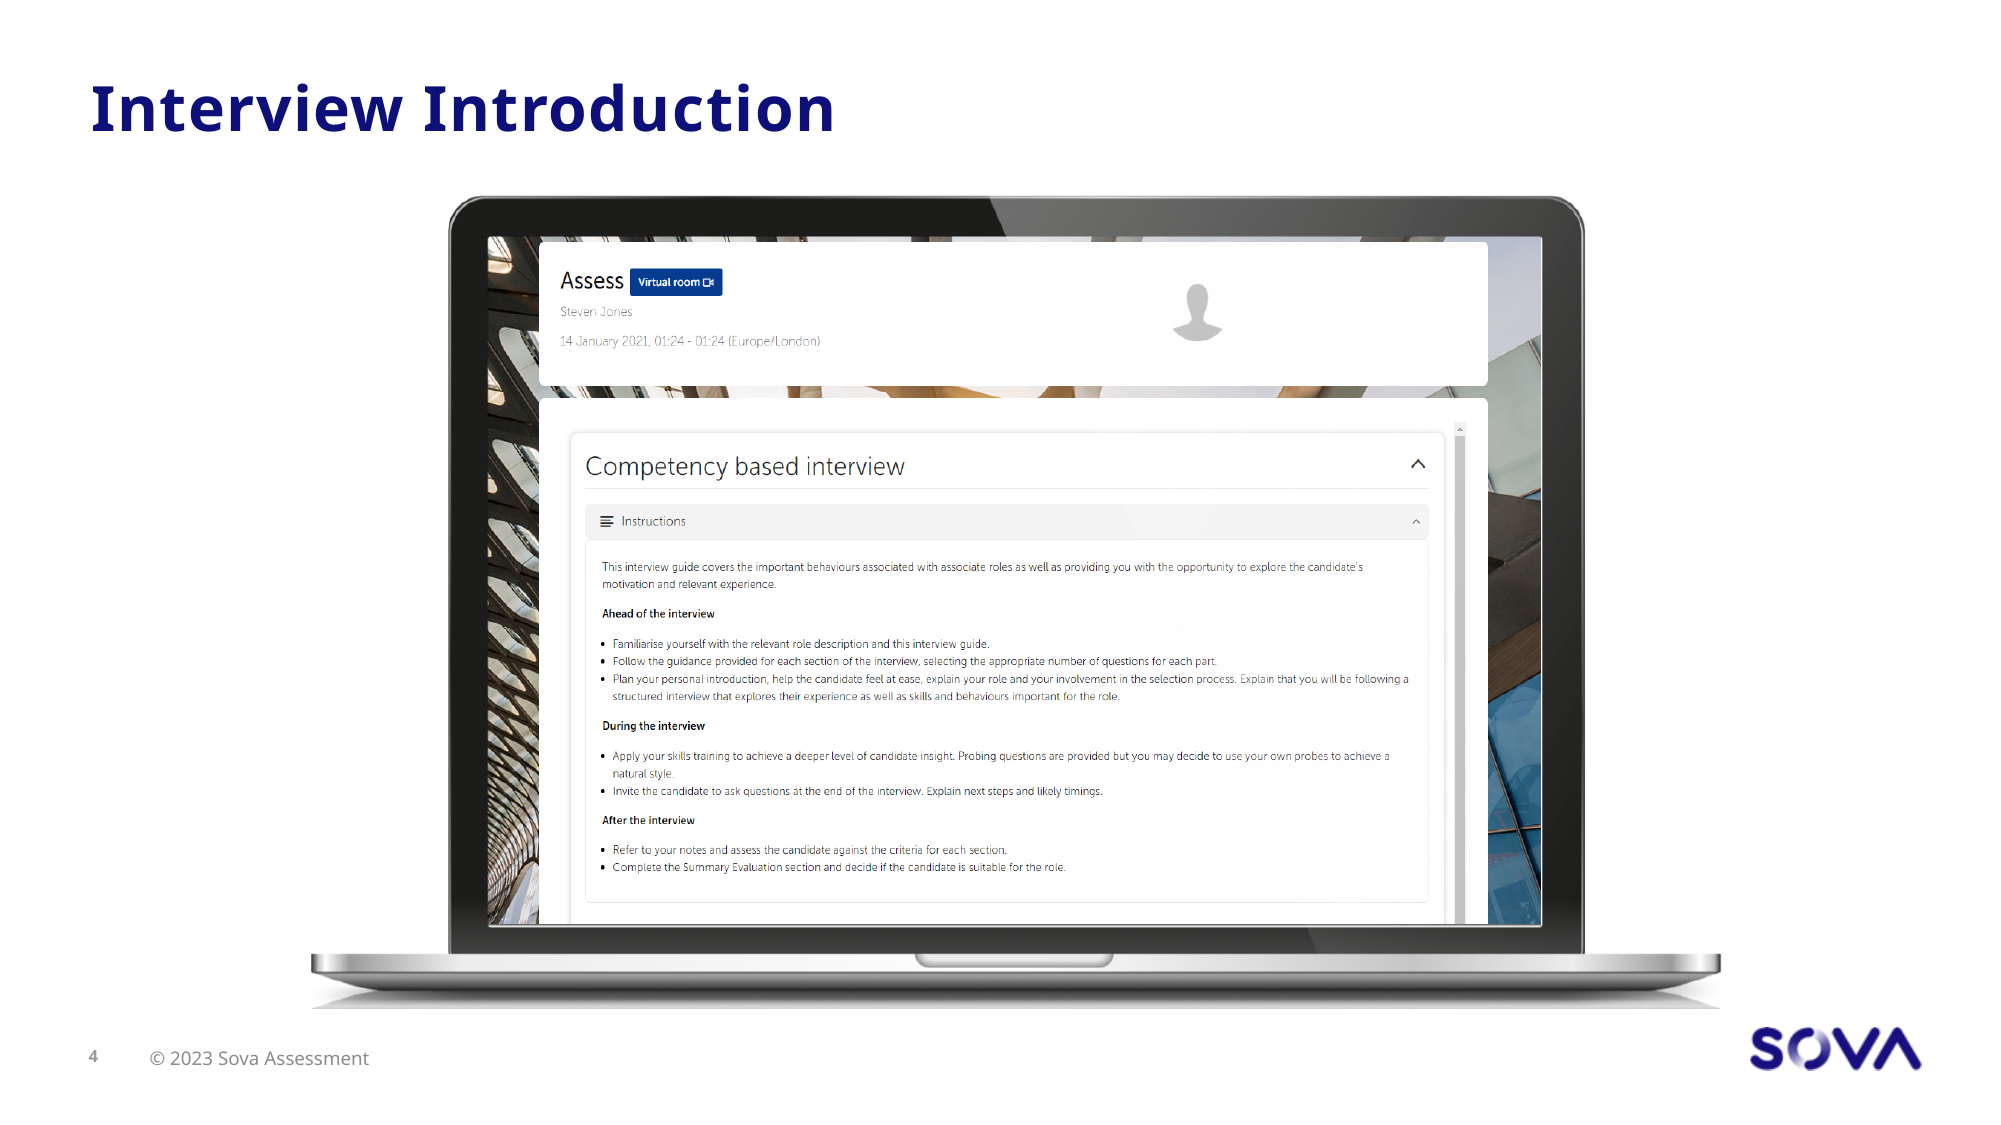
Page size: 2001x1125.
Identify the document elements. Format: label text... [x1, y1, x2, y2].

picture [1750, 1027, 1922, 1071]
title Interview Introduction [2, 68, 1308, 168]
slide_number 4 [0, 1036, 148, 1125]
picture [257, 185, 1785, 1009]
footer © 2023 Sova Assessment [149, 1036, 445, 1125]
